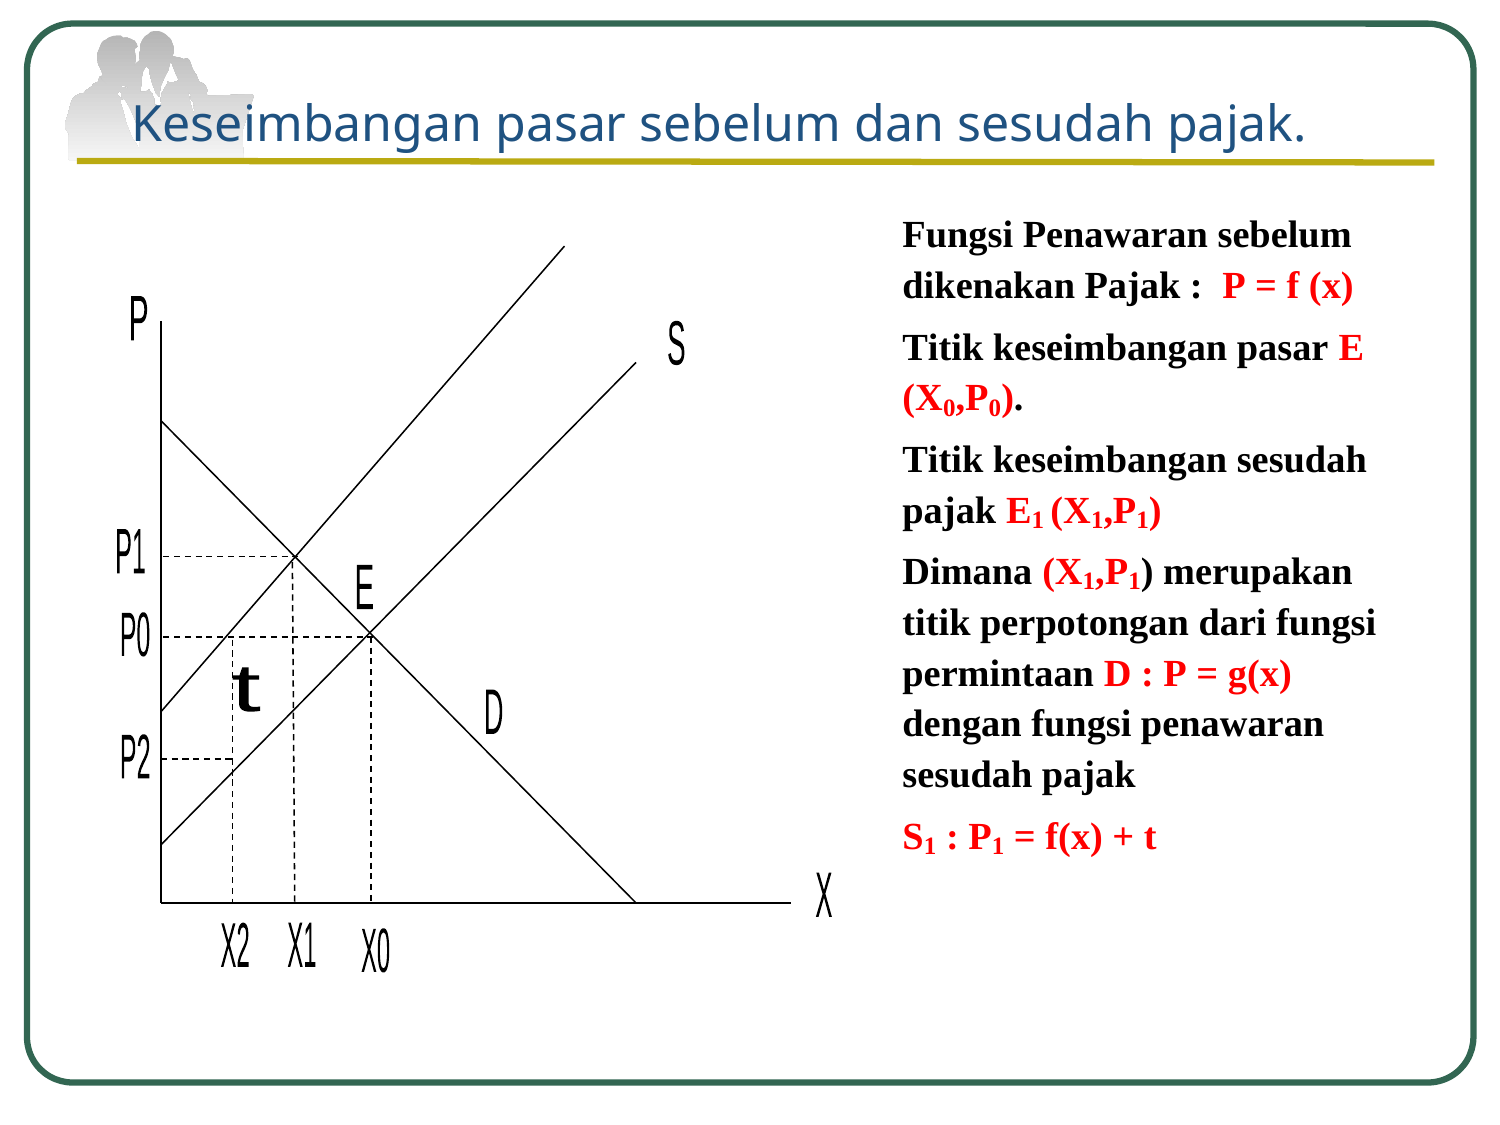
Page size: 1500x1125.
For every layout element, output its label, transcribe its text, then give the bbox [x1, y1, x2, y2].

text_box Keseimbangan pasar sebelum dan sesudah pajak. [117, 84, 1395, 280]
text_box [902, 211, 1400, 924]
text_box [116, 245, 833, 973]
